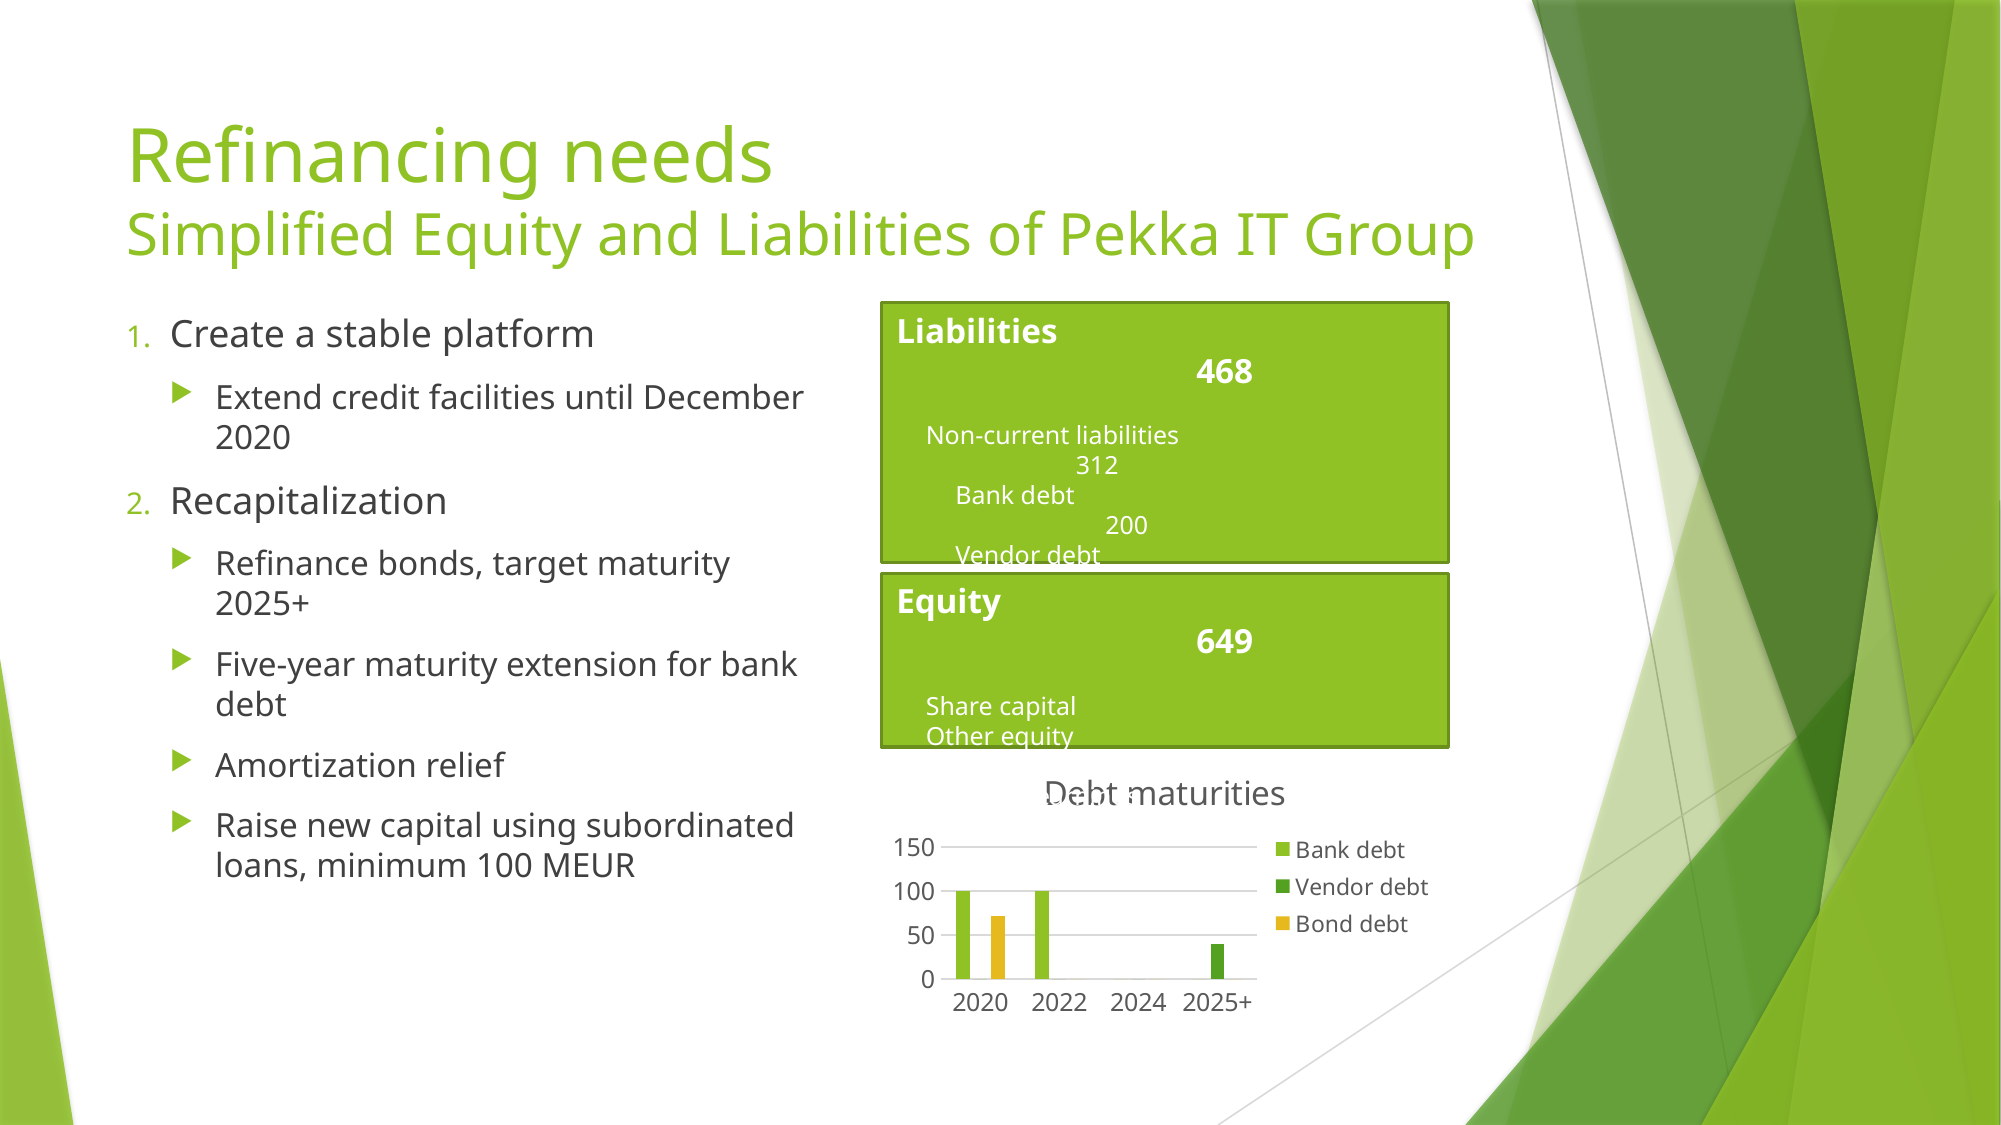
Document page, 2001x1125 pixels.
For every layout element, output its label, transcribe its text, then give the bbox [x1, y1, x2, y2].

title Refinancing needs Simplified Equity and Liabilities of Pekka IT Group [111, 99, 1522, 317]
chart [880, 746, 1449, 1026]
text_box Equity 649 Share capital Other equity Retained earnings [880, 572, 1450, 749]
list Create a stable platform Extend credit facilities until December 2020 Recapitalization Refinance bonds, target maturity 2025+ Five-year maturity extension for bank debt Amortization relief Raise new capital using subordinated loans, minimum 100 MEUR [111, 302, 835, 979]
text_box Liabilities 468 Non-current liabilities 312 Bank debt 200 Vendor debt 40 Bond debt 72 Current liabilities 156 [880, 301, 1450, 564]
